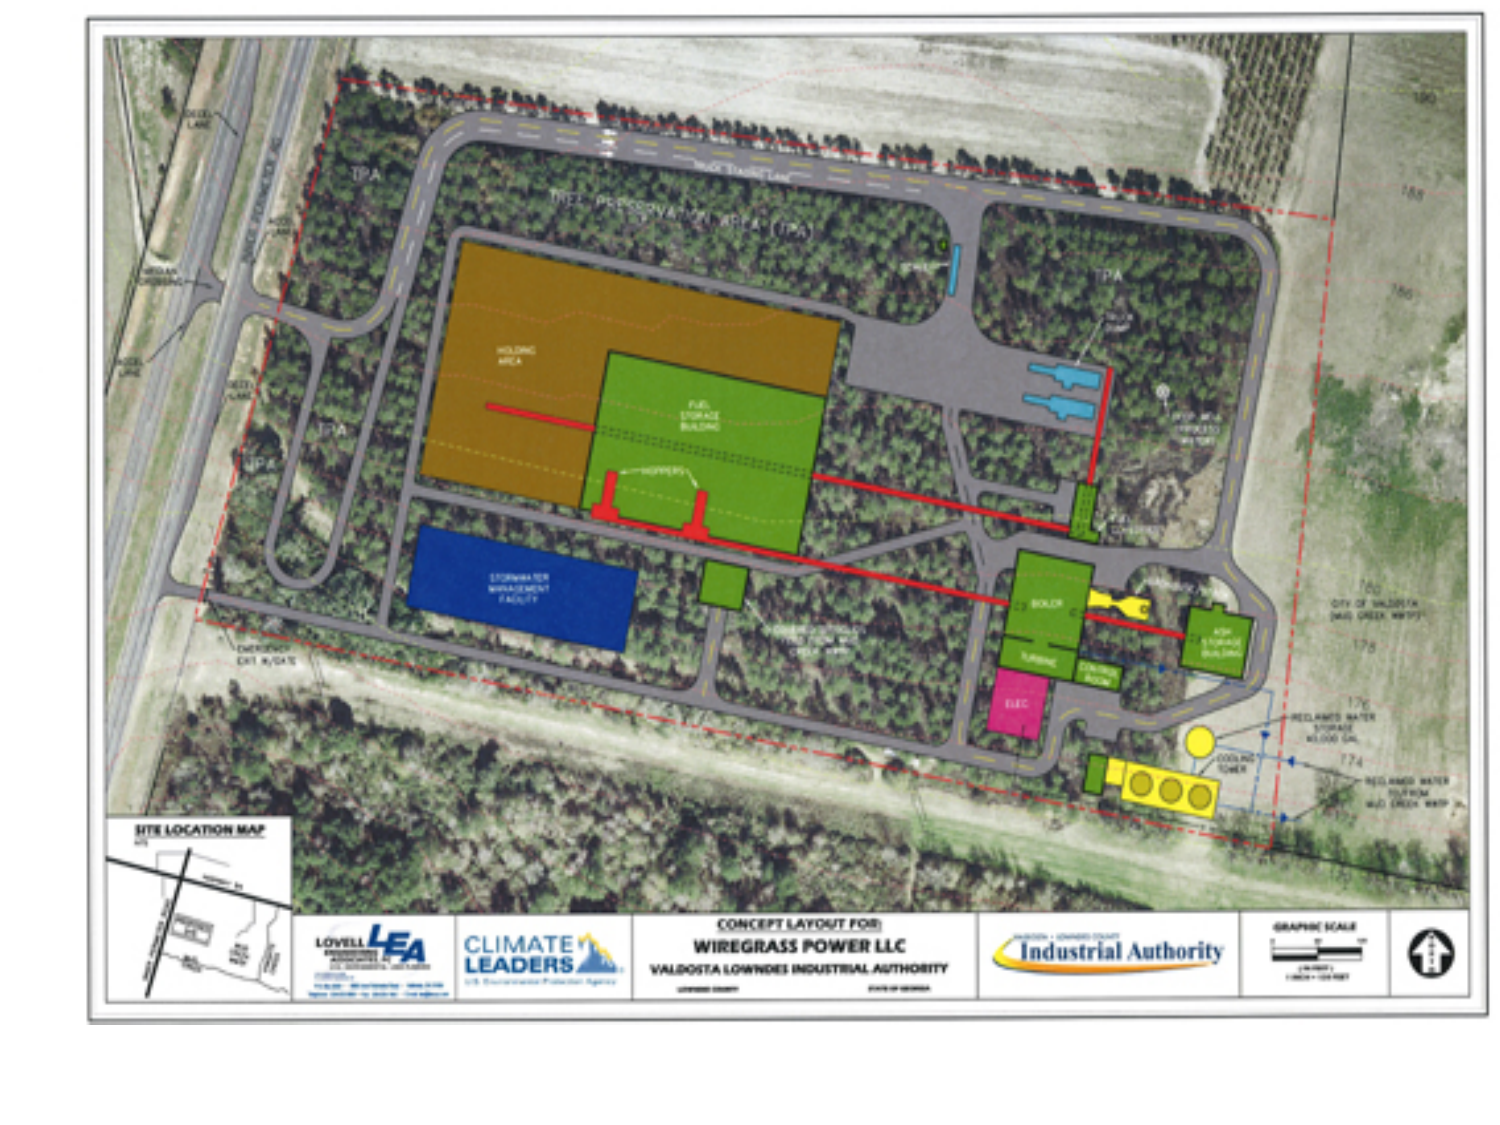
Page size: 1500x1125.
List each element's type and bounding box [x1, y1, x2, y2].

picture [35, 0, 1500, 1026]
